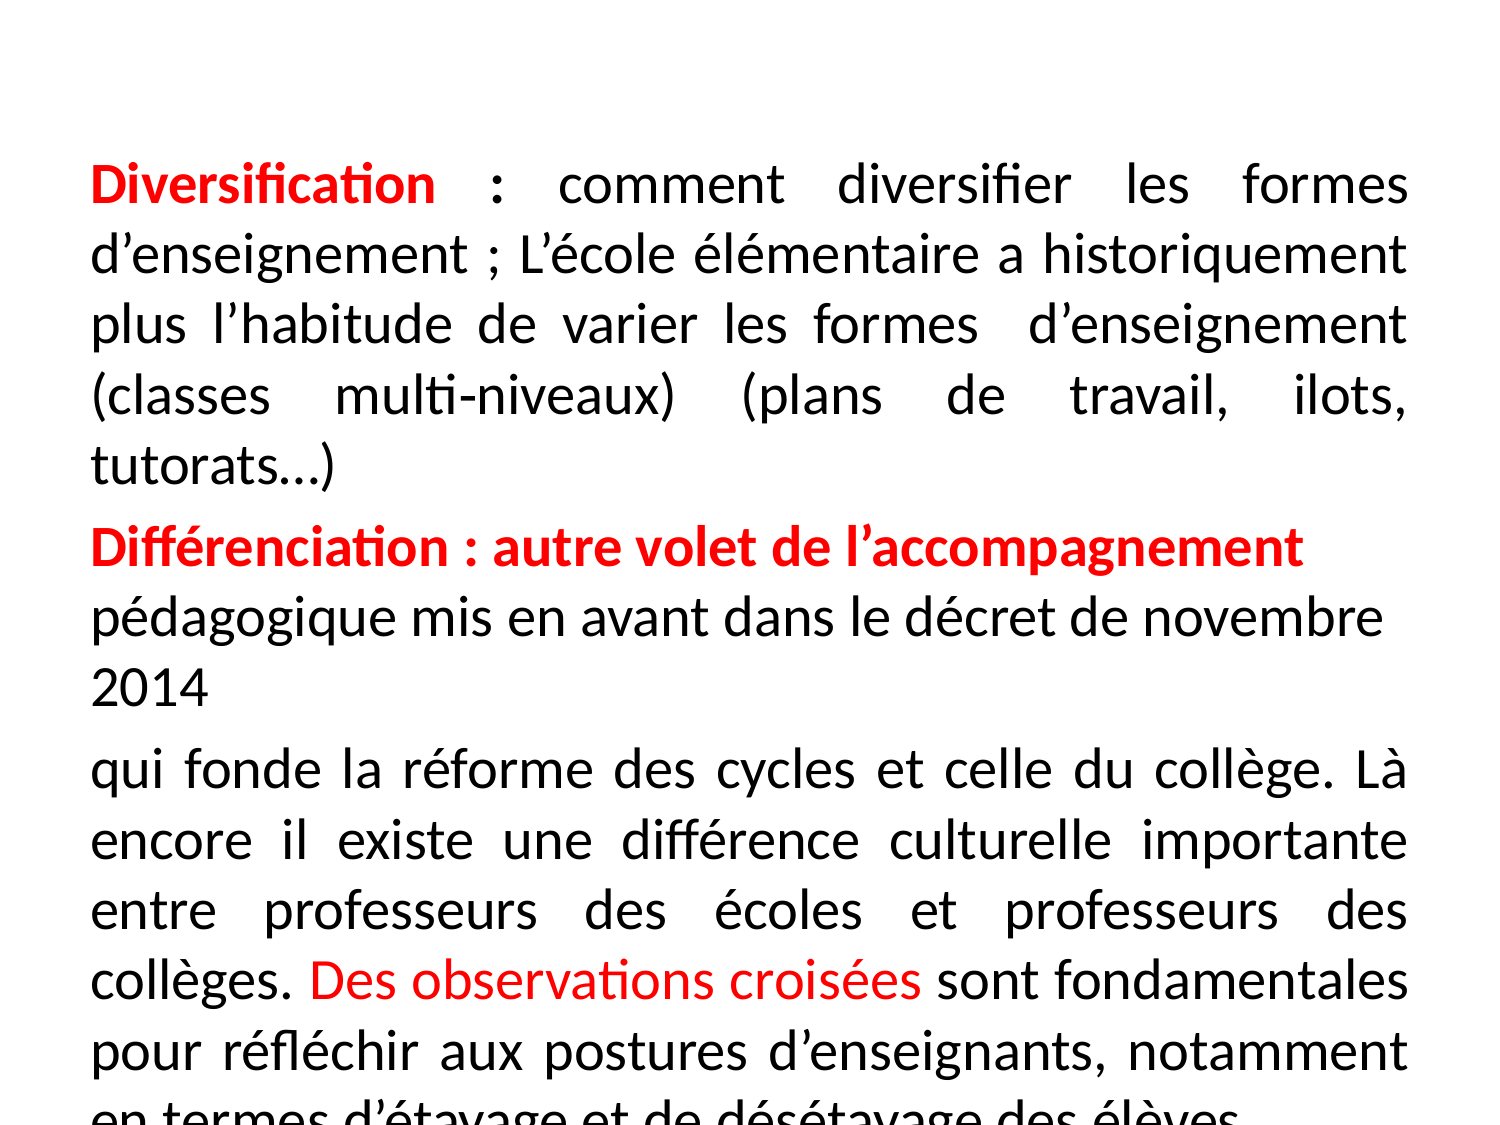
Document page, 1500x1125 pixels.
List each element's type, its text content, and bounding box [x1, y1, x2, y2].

list Diversification : comment diversifier les formes d’enseignement ; L’école élémentaire a historiquement plus l’habitude de varier les formes d’enseignement (classes multi‐niveaux) (plans de travail, ilots, tutorats…) Différenciation : autre volet de l’accompagnement pédagogique mis en avant dans le décret de novembre 2014 qui fonde la réforme des cycles et celle du collège. Là encore il existe une différence culturelle importante entre professeurs des écoles et professeurs des collèges. Des observations croisées sont fondamentales pour réfléchir aux postures d’enseignants, notamment en termes d’étayage et de désétayage des élèves. [75, 137, 1425, 1125]
